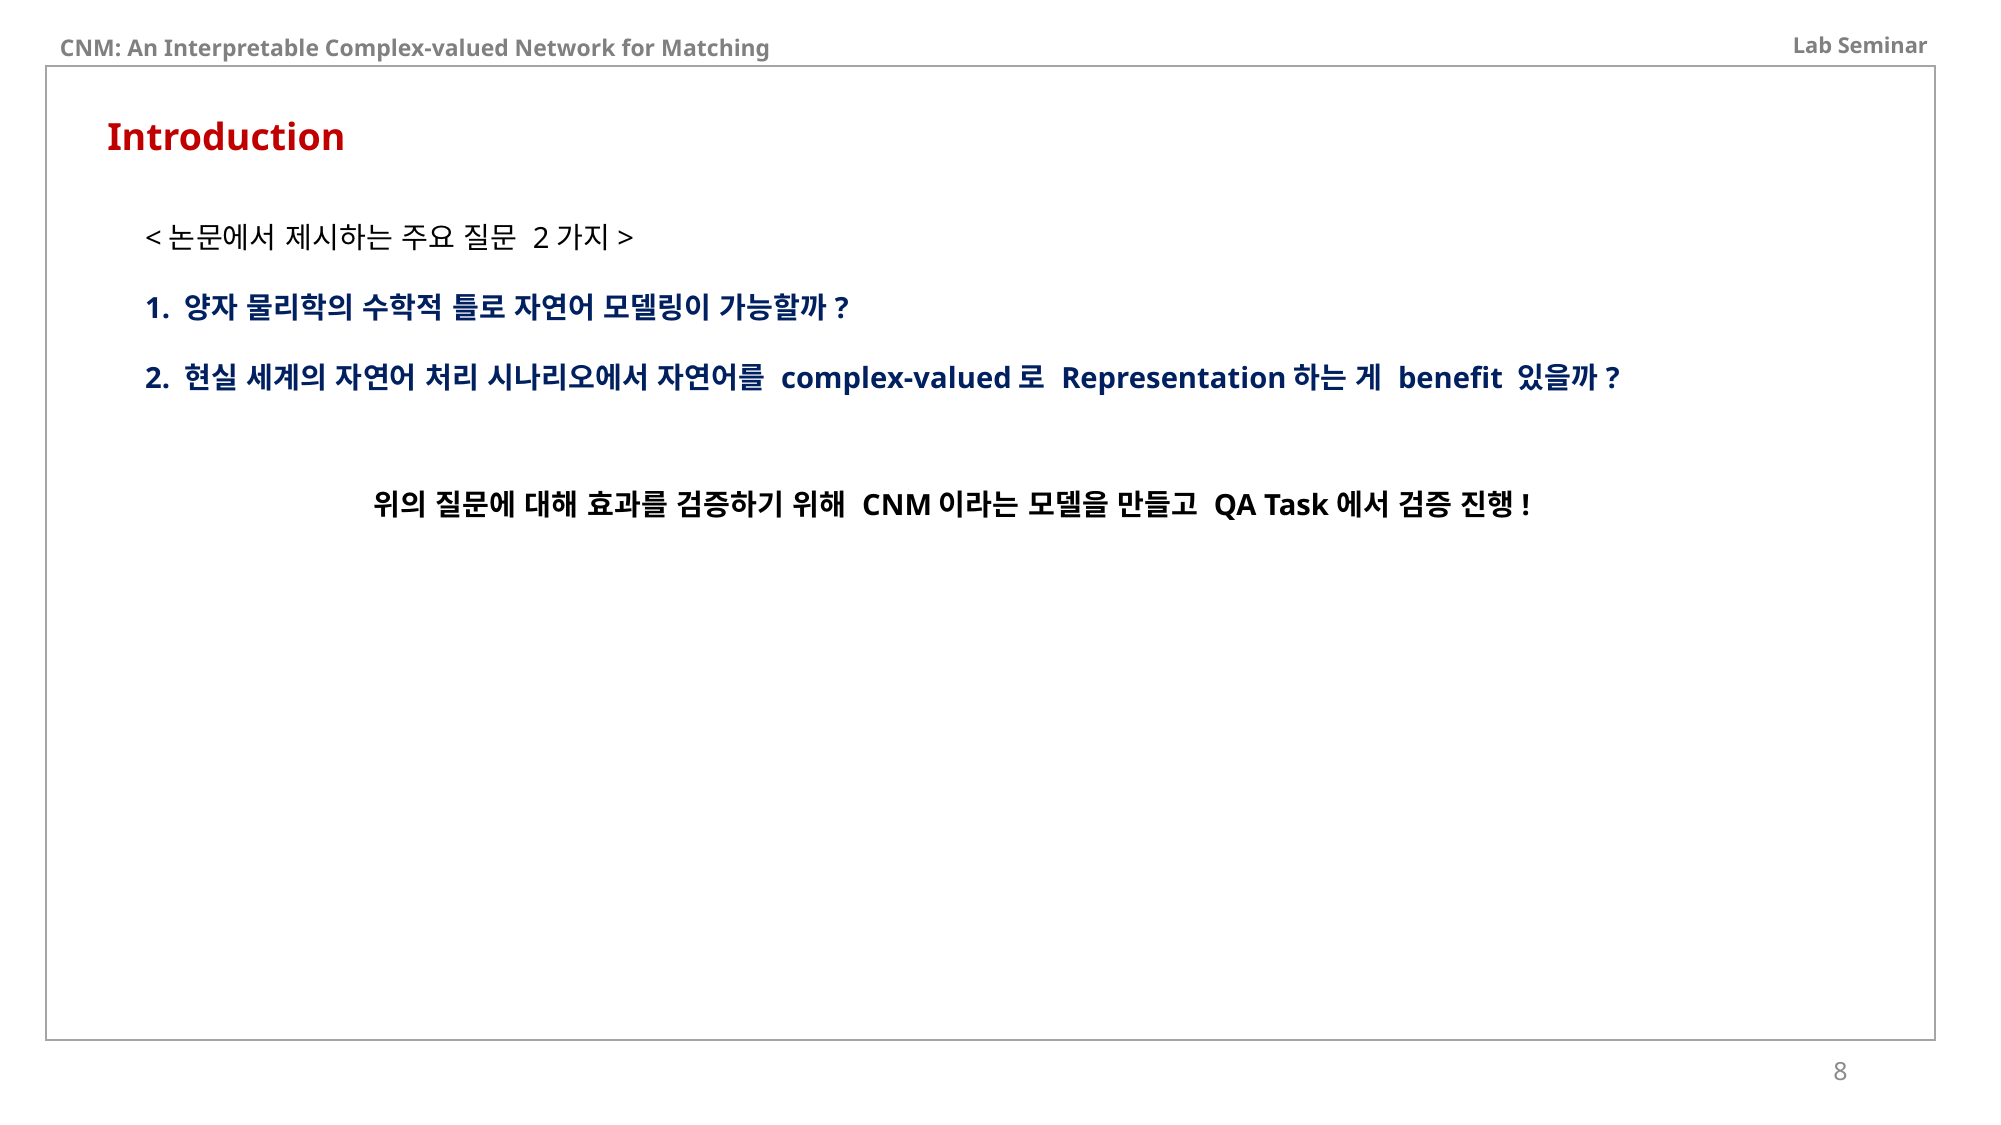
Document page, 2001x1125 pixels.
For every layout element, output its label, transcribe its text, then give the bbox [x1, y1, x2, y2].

text_box 위의 질문에 대해 효과를 검증하기 위해 CNM이라는 모델을 만들고 QA Task에서 검증 진행! [65, 478, 1839, 529]
text_box CNM: An Interpretable Complex-valued Network for Matching [45, 25, 786, 65]
text_box <논문에서 제시하는 주요 질문 2가지> 1. 양자 물리학의 수학적 틀로 자연어 모델링이 가능할까? 2. 현실 세계의 자연어 처리 시나리오에서 자연어를 complex-valued로 Representation하는 게 benefit 있을까? [130, 211, 1919, 402]
text_box Introduction [92, 105, 361, 166]
text_box [45, 65, 1936, 1041]
slide_number 8 [1412, 1042, 1863, 1103]
text_box Lab Seminar [1024, 22, 1943, 66]
